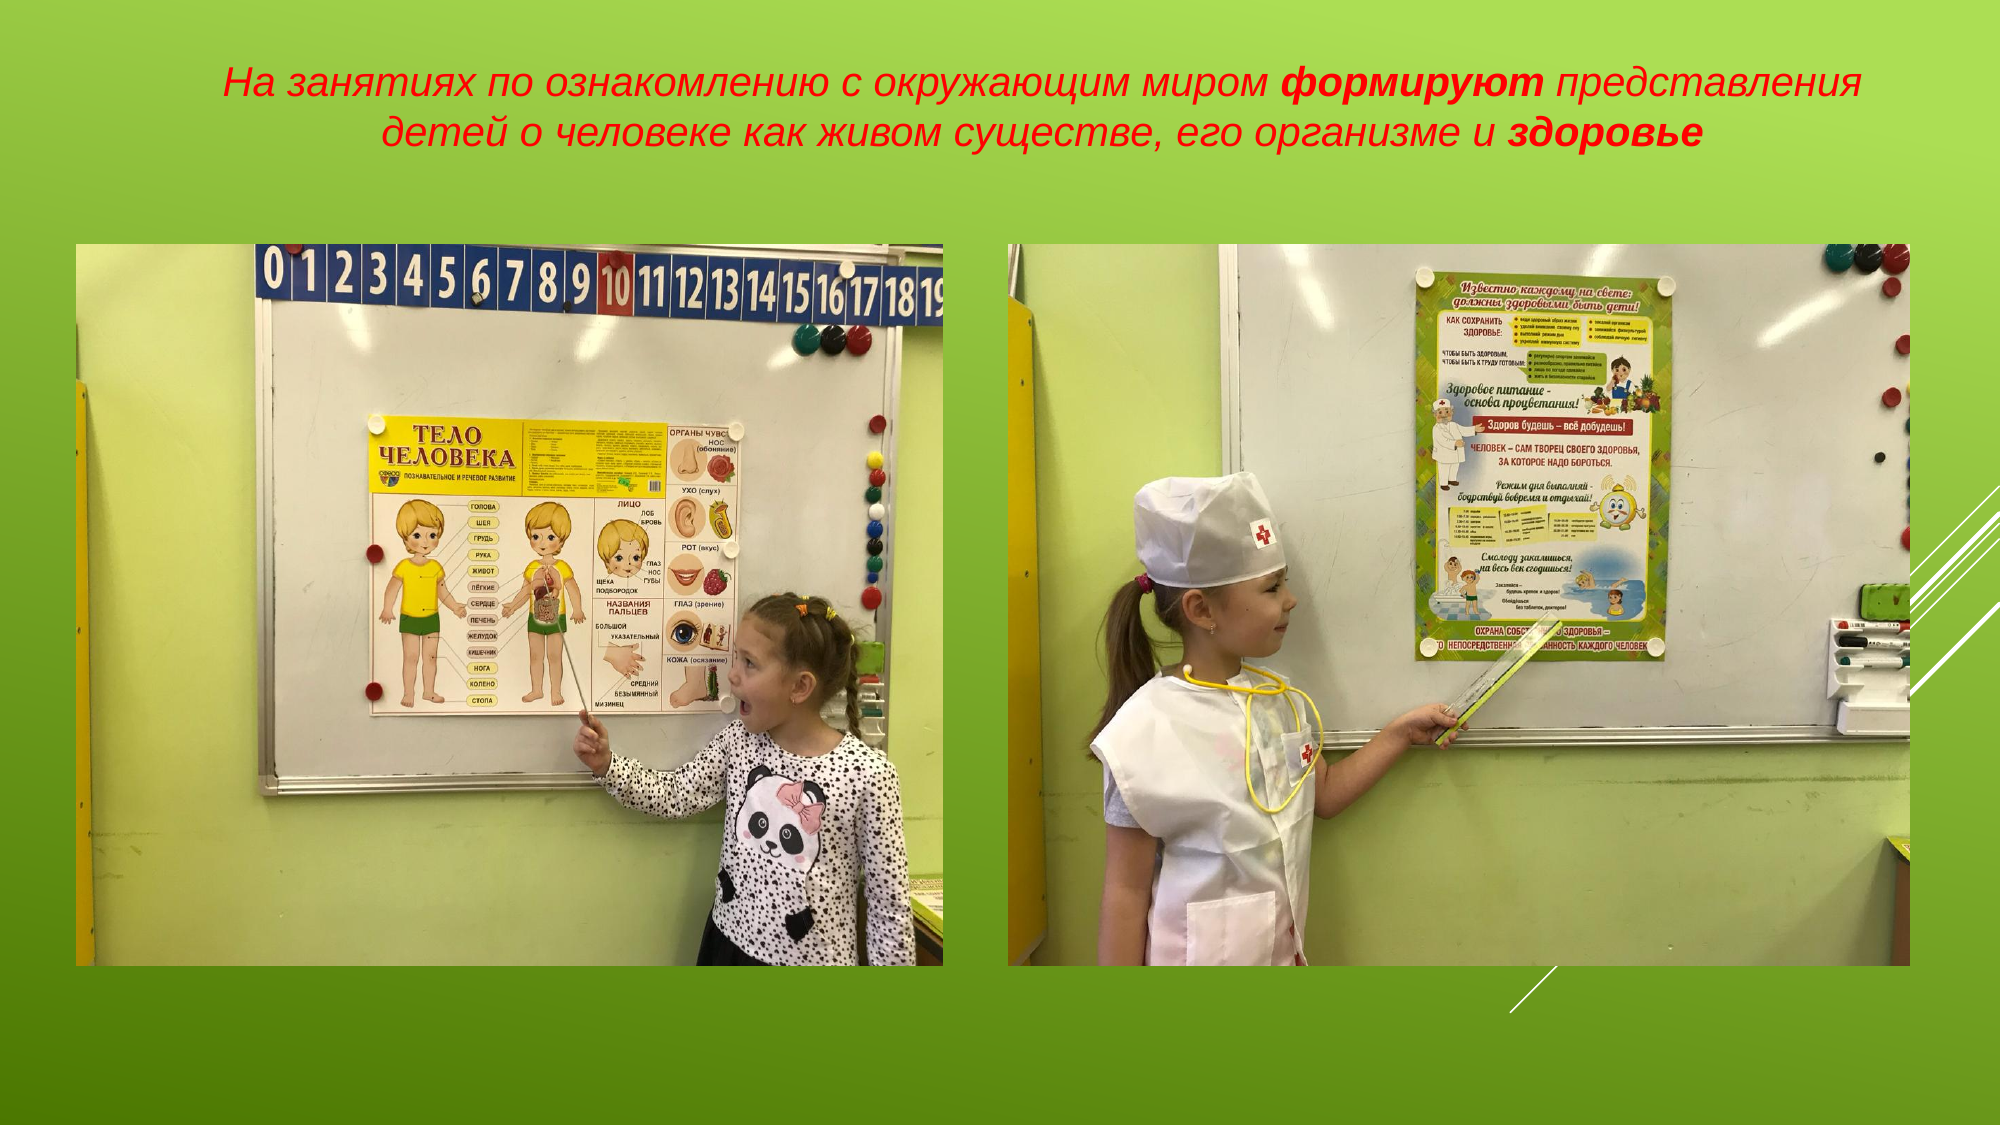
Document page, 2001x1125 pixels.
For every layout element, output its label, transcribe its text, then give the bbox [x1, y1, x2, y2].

picture [1008, 244, 1910, 966]
text_box На занятиях по ознакомлению с окружающим миром формируют представления детей о человеке как живом существе, его организме и здоровье [175, 47, 1910, 207]
picture [75, 244, 943, 966]
